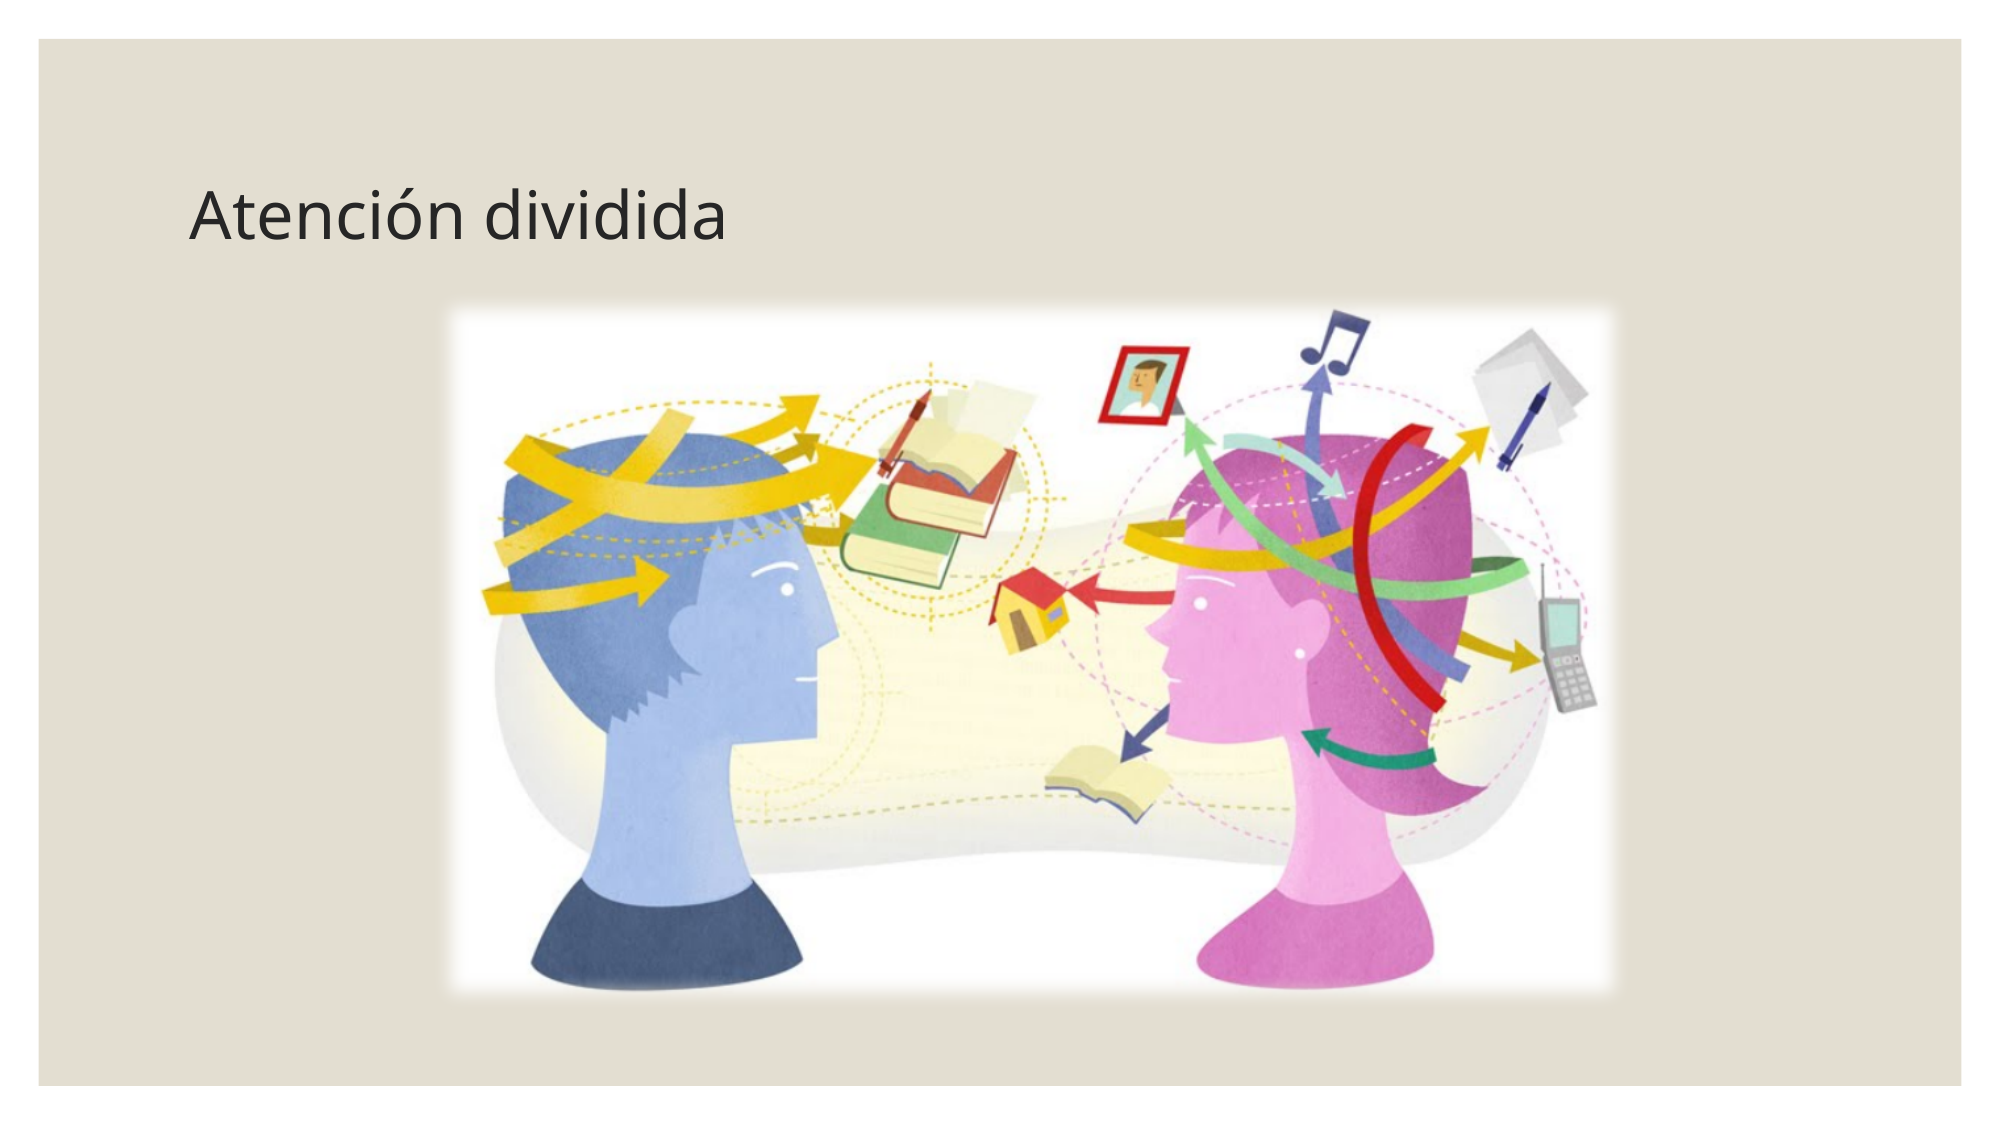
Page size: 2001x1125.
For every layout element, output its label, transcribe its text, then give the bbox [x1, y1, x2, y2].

title Atención dividida [174, 105, 1825, 331]
picture [432, 290, 1632, 1011]
